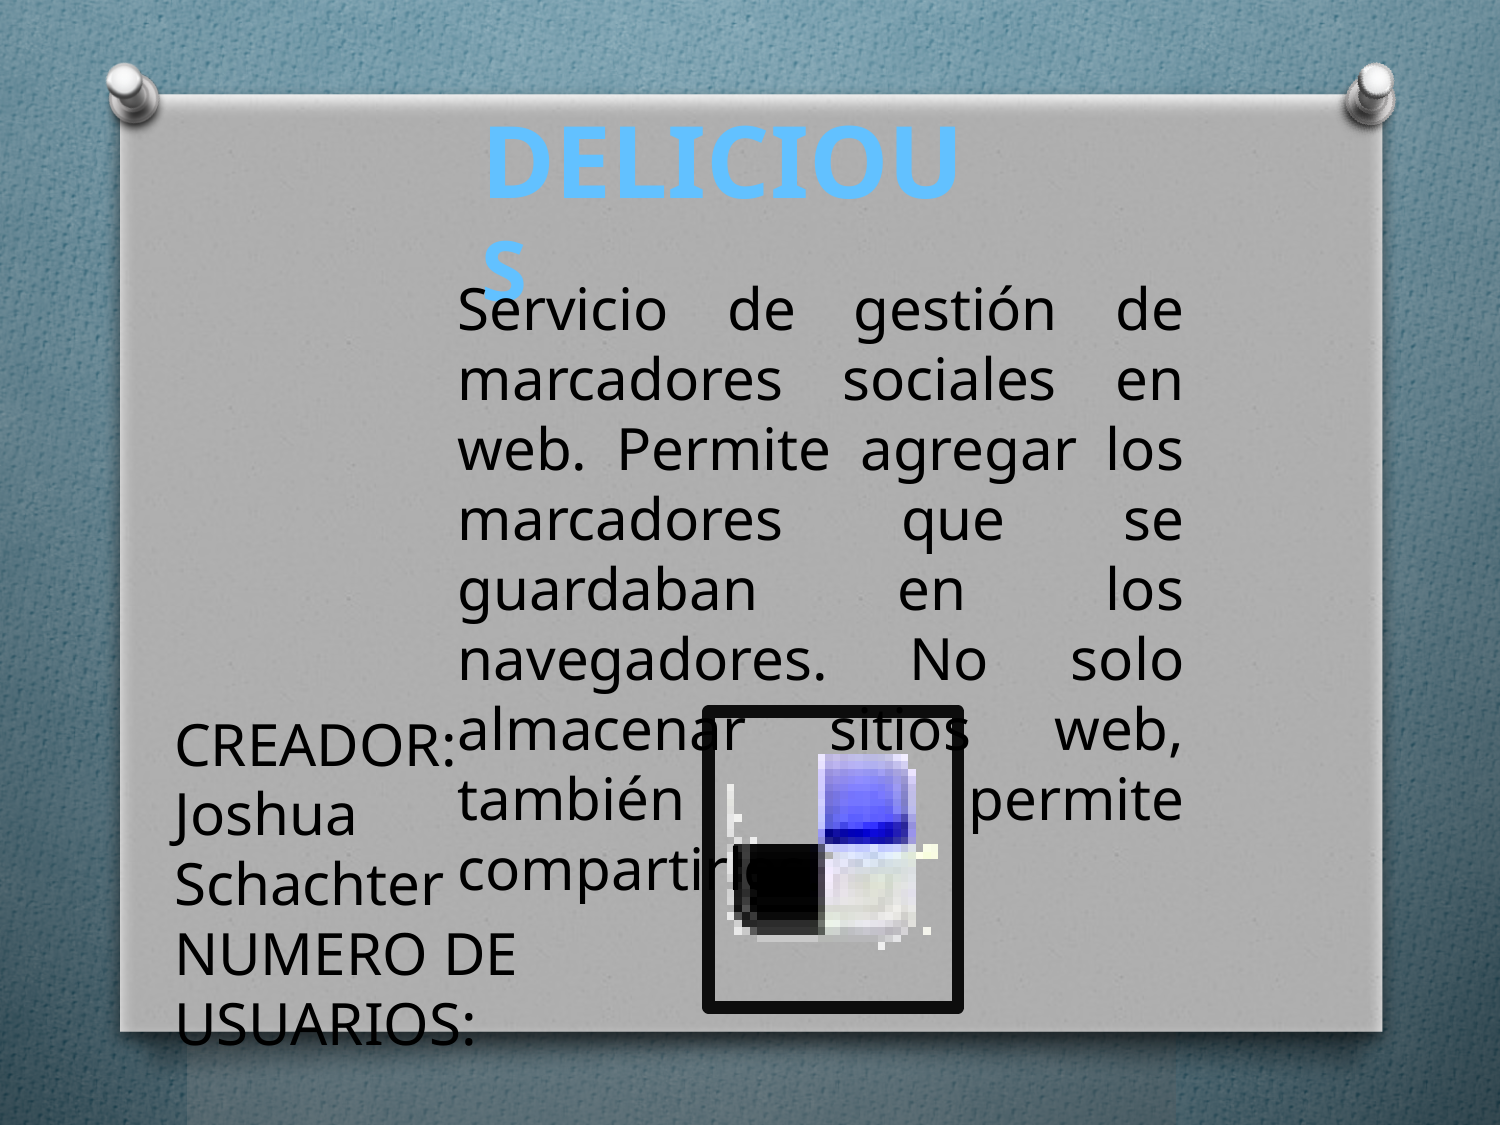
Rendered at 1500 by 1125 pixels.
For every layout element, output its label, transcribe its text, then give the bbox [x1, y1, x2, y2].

text_box CREADOR: Joshua Schachter NUMERO DE USUARIOS: [159, 700, 621, 1125]
picture [75, 30, 197, 152]
text_box Servicio de gestión de marcadores sociales en web. Permite agregar los marcadores que se guardaban en los navegadores. No solo almacenar sitios web, también permite compartirlos. [442, 264, 1199, 910]
picture [714, 717, 953, 1002]
text_box DELICIOUS [466, 91, 998, 264]
picture [1317, 35, 1439, 156]
